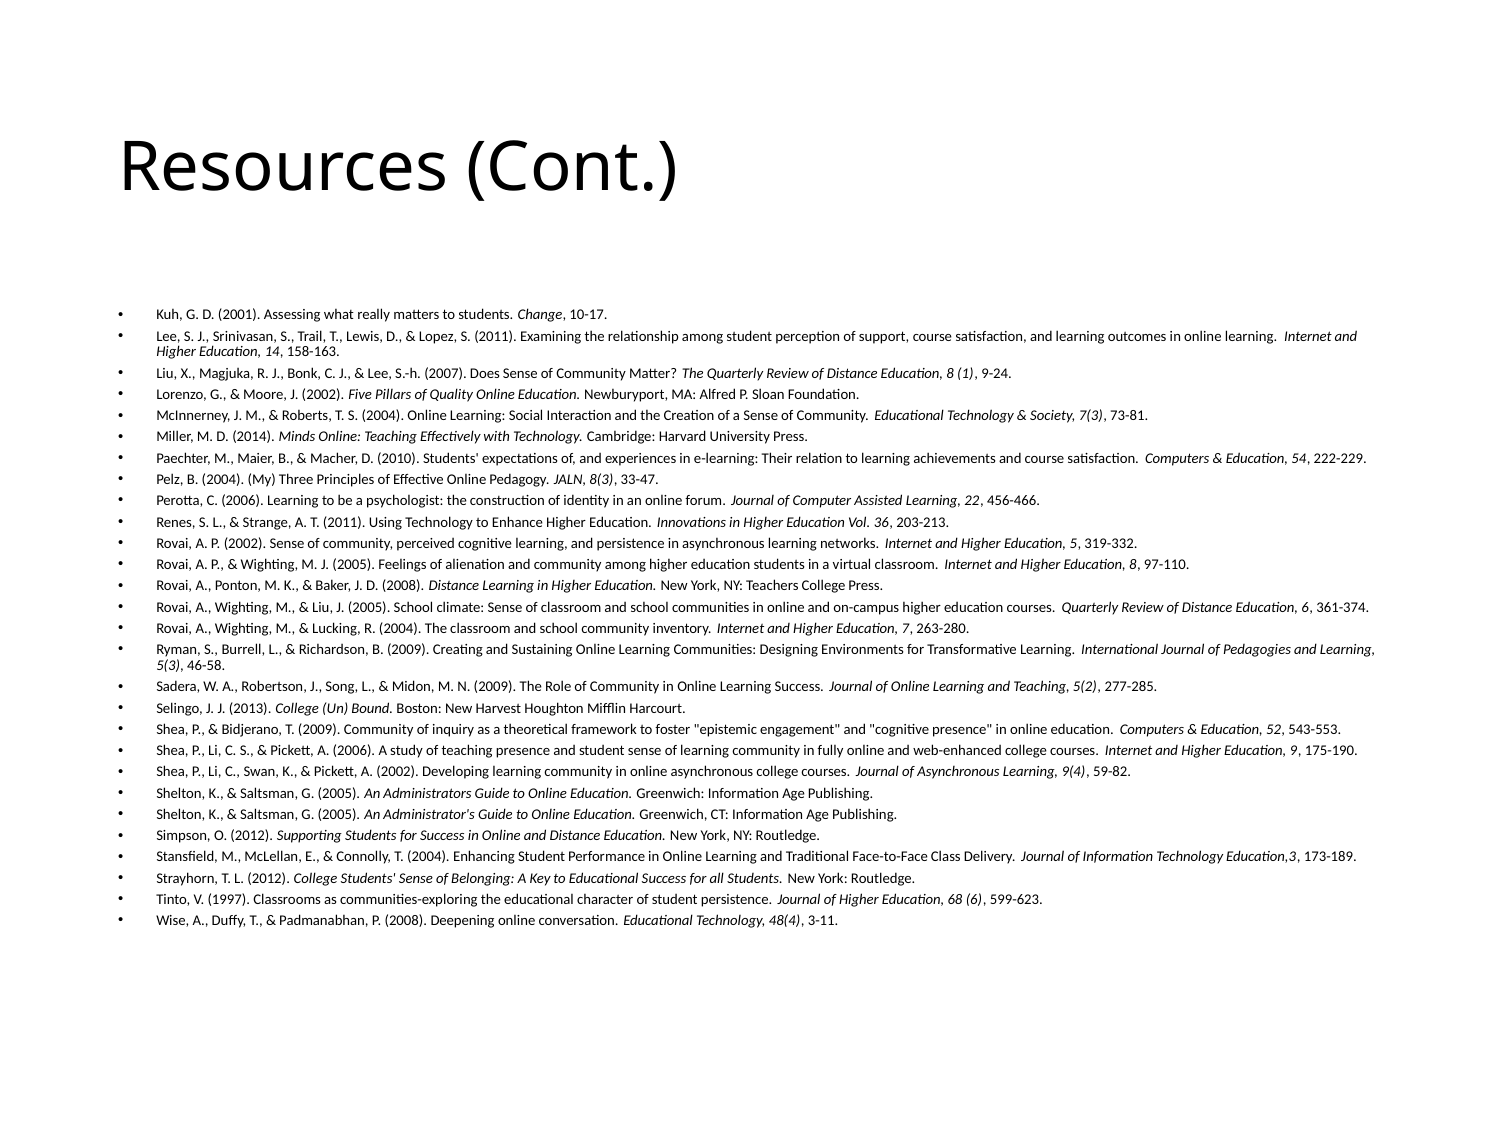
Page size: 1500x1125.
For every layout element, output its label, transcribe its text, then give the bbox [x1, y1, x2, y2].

title Resources (Cont.) [103, 59, 1397, 278]
list Kuh, G. D. (2001). Assessing what really matters to students. Change, 10-17. Lee, S. J., Srinivasan, S., Trail, T., Lewis, D., & Lopez, S. (2011). Examining the relationship among student perception of support, course satisfaction, and learning outcomes in online learning. Internet and Higher Education, 14, 158-163. Liu, X., Magjuka, R. J., Bonk, C. J., & Lee, S.-h. (2007). Does Sense of Community Matter? The Quarterly Review of Distance Education, 8 (1), 9-24. Lorenzo, G., & Moore, J. (2002). Five Pillars of Quality Online Education. Newburyport, MA: Alfred P. Sloan Foundation. McInnerney, J. M., & Roberts, T. S. (2004). Online Learning: Social Interaction and the Creation of a Sense of Community. Educational Technology & Society, 7(3), 73-81. Miller, M. D. (2014). Minds Online: Teaching Effectively with Technology. Cambridge: Harvard University Press. Paechter, M., Maier, B., & Macher, D. (2010). Students' expectations of, and experiences in e-learning: Their relation to learning achievements and course satisfaction. Computers & Education, 54, 222-229. Pelz, B. (2004). (My) Three Principles of Effective Online Pedagogy. JALN, 8(3), 33-47. Perotta, C. (2006). Learning to be a psychologist: the construction of identity in an online forum. Journal of Computer Assisted Learning, 22, 456-466. Renes, S. L., & Strange, A. T. (2011). Using Technology to Enhance Higher Education. Innovations in Higher Education Vol. 36, 203-213. Rovai, A. P. (2002). Sense of community, perceived cognitive learning, and persistence in asynchronous learning networks. Internet and Higher Education, 5, 319-332. Rovai, A. P., & Wighting, M. J. (2005). Feelings of alienation and community among higher education students in a virtual classroom. Internet and Higher Education, 8, 97-110. Rovai, A., Ponton, M. K., & Baker, J. D. (2008). Distance Learning in Higher Education. New York, NY: Teachers College Press. Rovai, A., Wighting, M., & Liu, J. (2005). School climate: Sense of classroom and school communities in online and on-campus higher education courses. Quarterly Review of Distance Education, 6, 361-374. Rovai, A., Wighting, M., & Lucking, R. (2004). The classroom and school community inventory. Internet and Higher Education, 7, 263-280. Ryman, S., Burrell, L., & Richardson, B. (2009). Creating and Sustaining Online Learning Communities: Designing Environments for Transformative Learning. International Journal of Pedagogies and Learning, 5(3), 46-58. Sadera, W. A., Robertson, J., Song, L., & Midon, M. N. (2009). The Role of Community in Online Learning Success. Journal of Online Learning and Teaching, 5(2), 277-285. Selingo, J. J. (2013). College (Un) Bound. Boston: New Harvest Houghton Mifflin Harcourt. Shea, P., & Bidjerano, T. (2009). Community of inquiry as a theoretical framework to foster "epistemic engagement" and "cognitive presence" in online education. Computers & Education, 52, 543-553. Shea, P., Li, C. S., & Pickett, A. (2006). A study of teaching presence and student sense of learning community in fully online and web-enhanced college courses. Internet and Higher Education, 9, 175-190. Shea, P., Li, C., Swan, K., & Pickett, A. (2002). Developing learning community in online asynchronous college courses. Journal of Asynchronous Learning, 9(4), 59-82. Shelton, K., & Saltsman, G. (2005). An Administrators Guide to Online Education. Greenwich: Information Age Publishing. Shelton, K., & Saltsman, G. (2005). An Administrator's Guide to Online Education. Greenwich, CT: Information Age Publishing. Simpson, O. (2012). Supporting Students for Success in Online and Distance Education. New York, NY: Routledge. Stansfield, M., McLellan, E., & Connolly, T. (2004). Enhancing Student Performance in Online Learning and Traditional Face-to-Face Class Delivery. Journal of Information Technology Education,3, 173-189. Strayhorn, T. L. (2012). College Students' Sense of Belonging: A Key to Educational Success for all Students. New York: Routledge. Tinto, V. (1997). Classrooms as communities-exploring the educational character of student persistence. Journal of Higher Education, 68 (6), 599-623. Wise, A., Duffy, T., & Padmanabhan, P. (2008). Deepening online conversation. Educational Technology, 48(4), 3-11. [103, 299, 1397, 1014]
